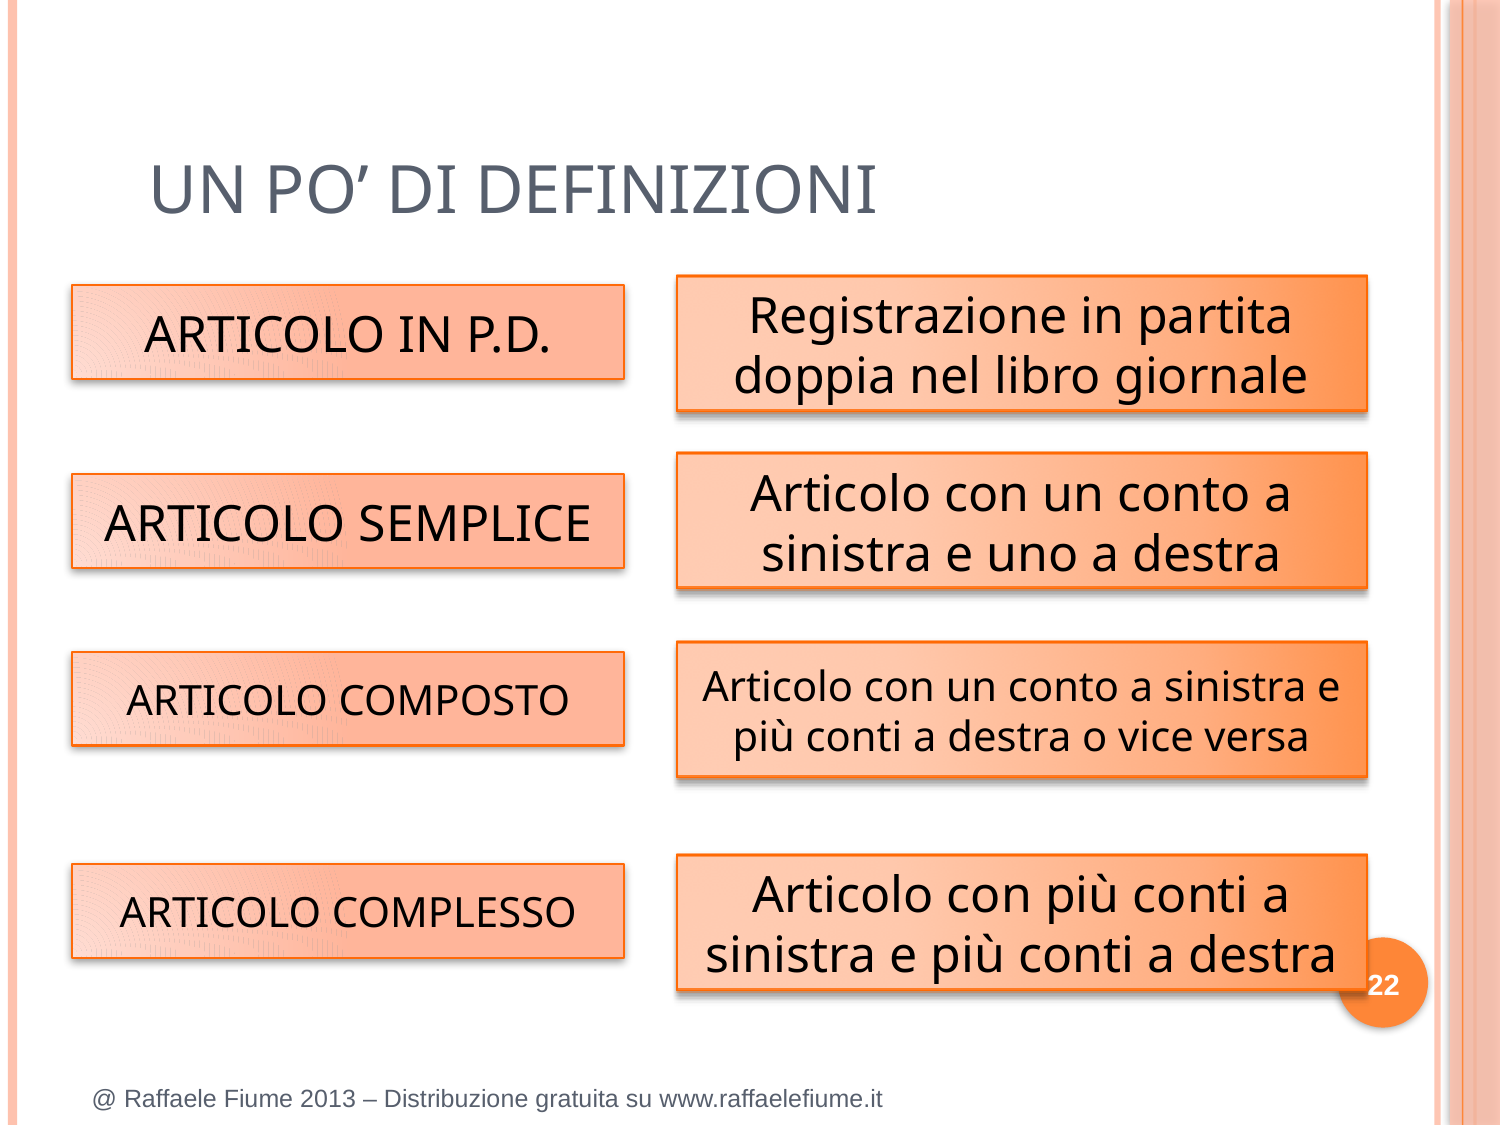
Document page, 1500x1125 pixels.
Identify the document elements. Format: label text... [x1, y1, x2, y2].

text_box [666, 845, 1377, 1012]
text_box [666, 266, 1377, 433]
title UN PO’ DI DEFINIZIONI [133, 121, 1446, 235]
text_box ARTICOLO COMPOSTO [71, 651, 625, 747]
text_box ARTICOLO COMPLESSO [71, 863, 625, 959]
text_box ARTICOLO SEMPLICE [71, 473, 625, 569]
text_box 22 [1333, 940, 1434, 1026]
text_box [666, 632, 1377, 800]
text_box ARTICOLO IN P.D. [71, 284, 625, 380]
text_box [666, 443, 1377, 611]
